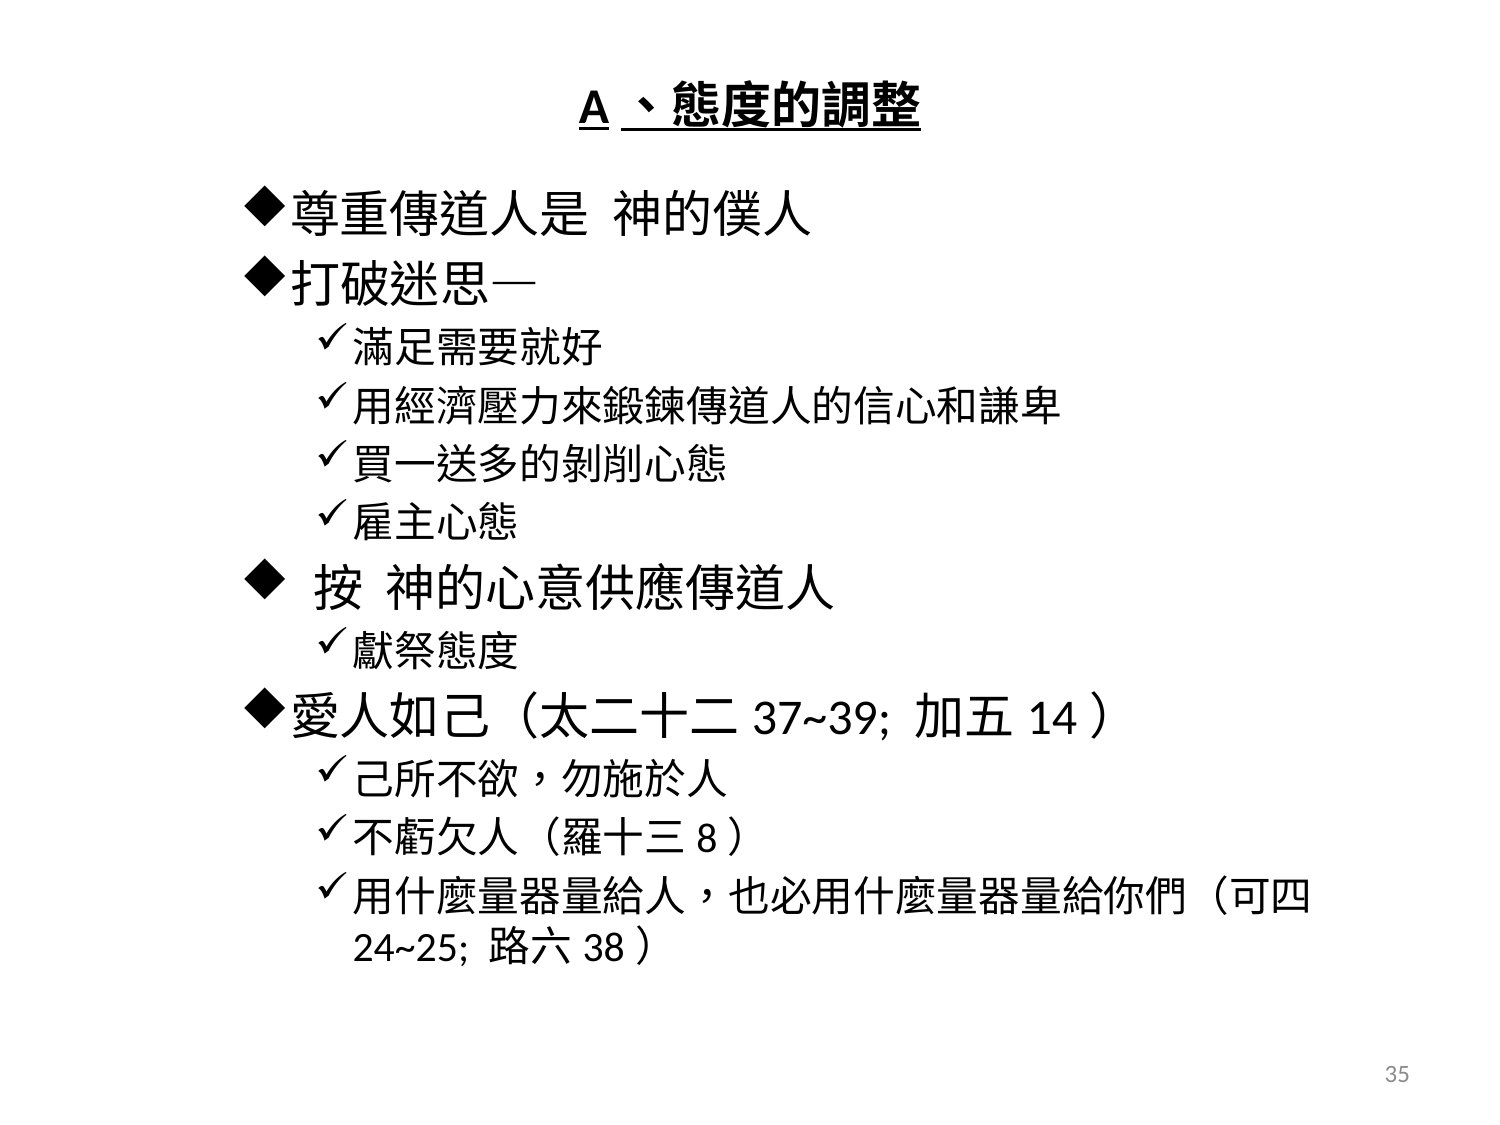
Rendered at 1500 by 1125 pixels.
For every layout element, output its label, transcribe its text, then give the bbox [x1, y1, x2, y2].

list 尊重傳道人是 神的僕人 打破迷思— 滿足需要就好 用經濟壓力來鍛鍊傳道人的信心和謙卑 買一送多的剝削心態 雇主心態 按 神的心意供應傳道人 獻祭態度 愛人如己（太二十二37~39; 加五14） 己所不欲，勿施於人 不虧欠人（羅十三8） 用什麼量器量給人，也必用什麼量器量給你們（可四24~25; 路六38） [75, 174, 1425, 1005]
title A、態度的調整 [75, 45, 1425, 163]
slide_number 35 [1074, 1042, 1425, 1103]
